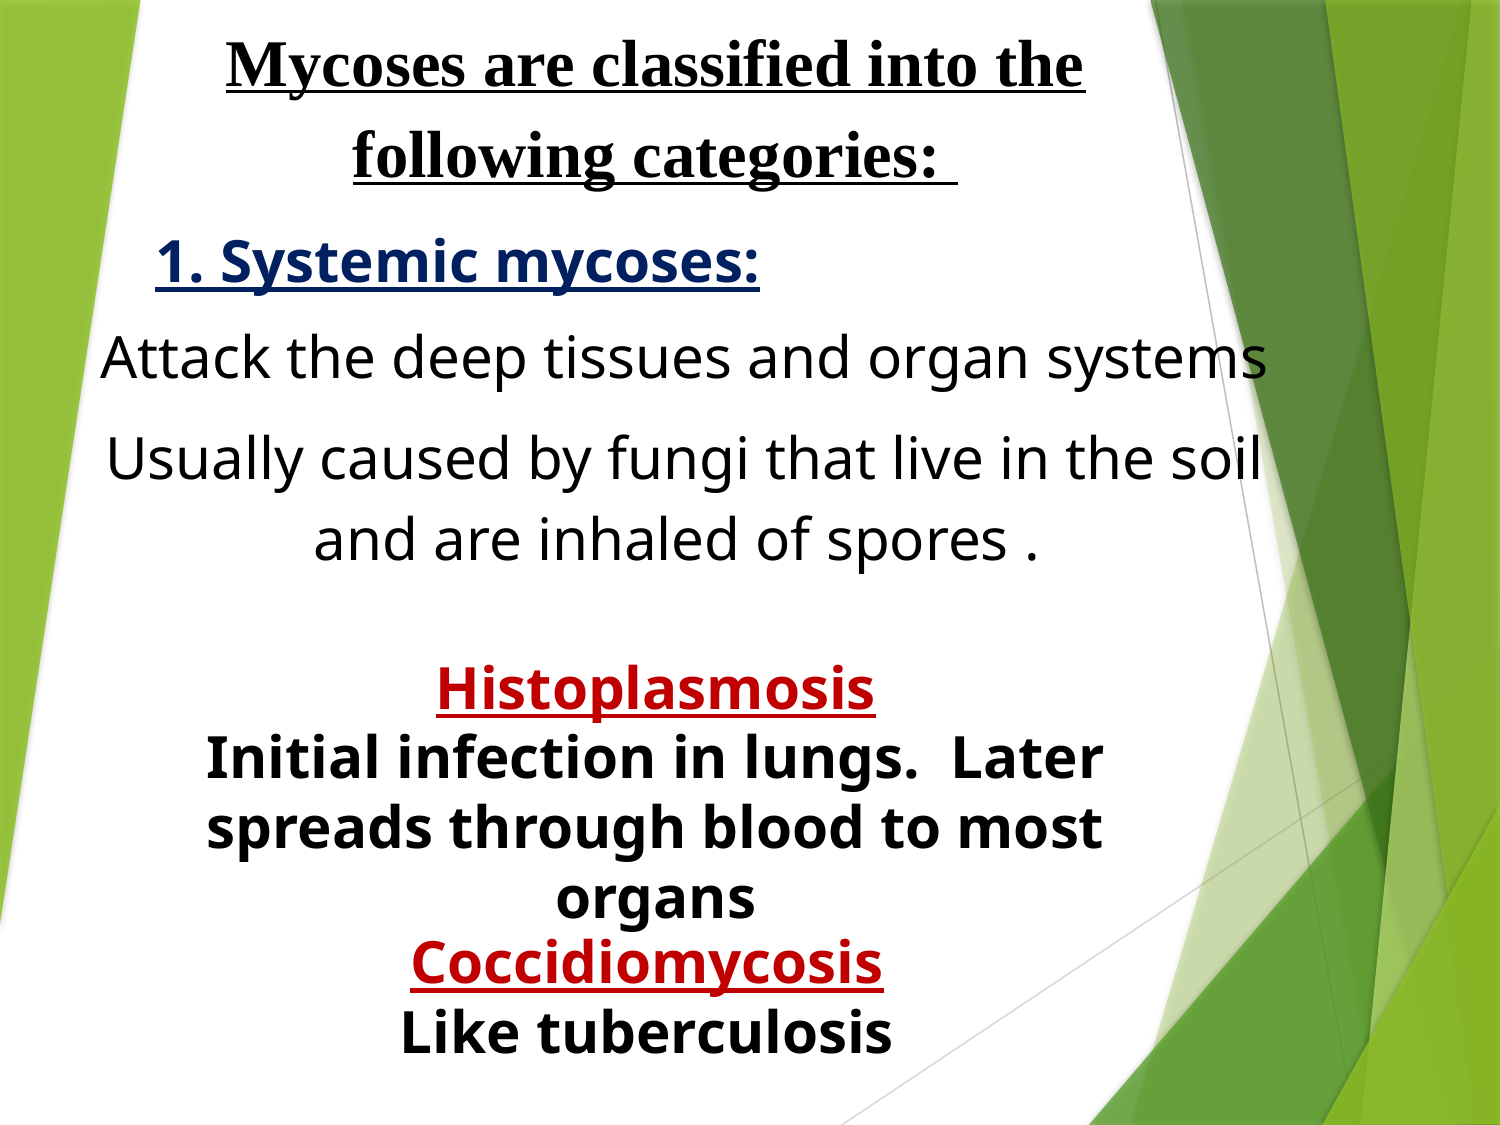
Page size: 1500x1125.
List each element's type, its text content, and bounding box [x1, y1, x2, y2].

text_box Mycoses are classified into the following categories: [174, 0, 1137, 199]
text_box Histoplasmosis Initial infection in lungs. Later spreads through blood to most organs [100, 643, 1212, 938]
text_box 1. Systemic mycoses: [65, 206, 777, 302]
text_box Coccidiomycosis Like tuberculosis [91, 918, 1203, 1073]
text_box Attack the deep tissues and organ systems Usually caused by fungi that live in the soil and are inhaled of spores . [0, 302, 1294, 580]
